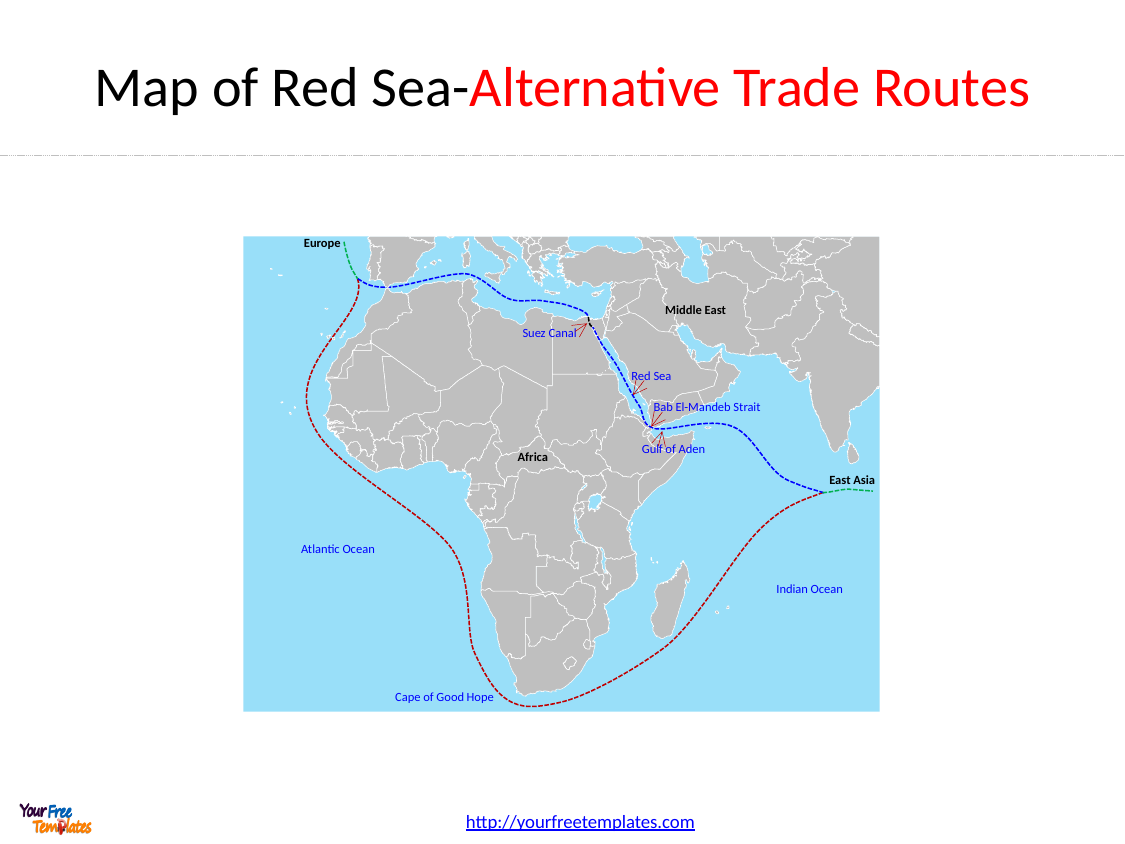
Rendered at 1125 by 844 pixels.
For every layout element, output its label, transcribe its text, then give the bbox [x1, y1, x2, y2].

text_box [270, 235, 880, 705]
text_box [243, 236, 270, 712]
picture [18, 799, 95, 837]
title Map of Red Sea-Alternative Trade Routes [56, 14, 1069, 155]
